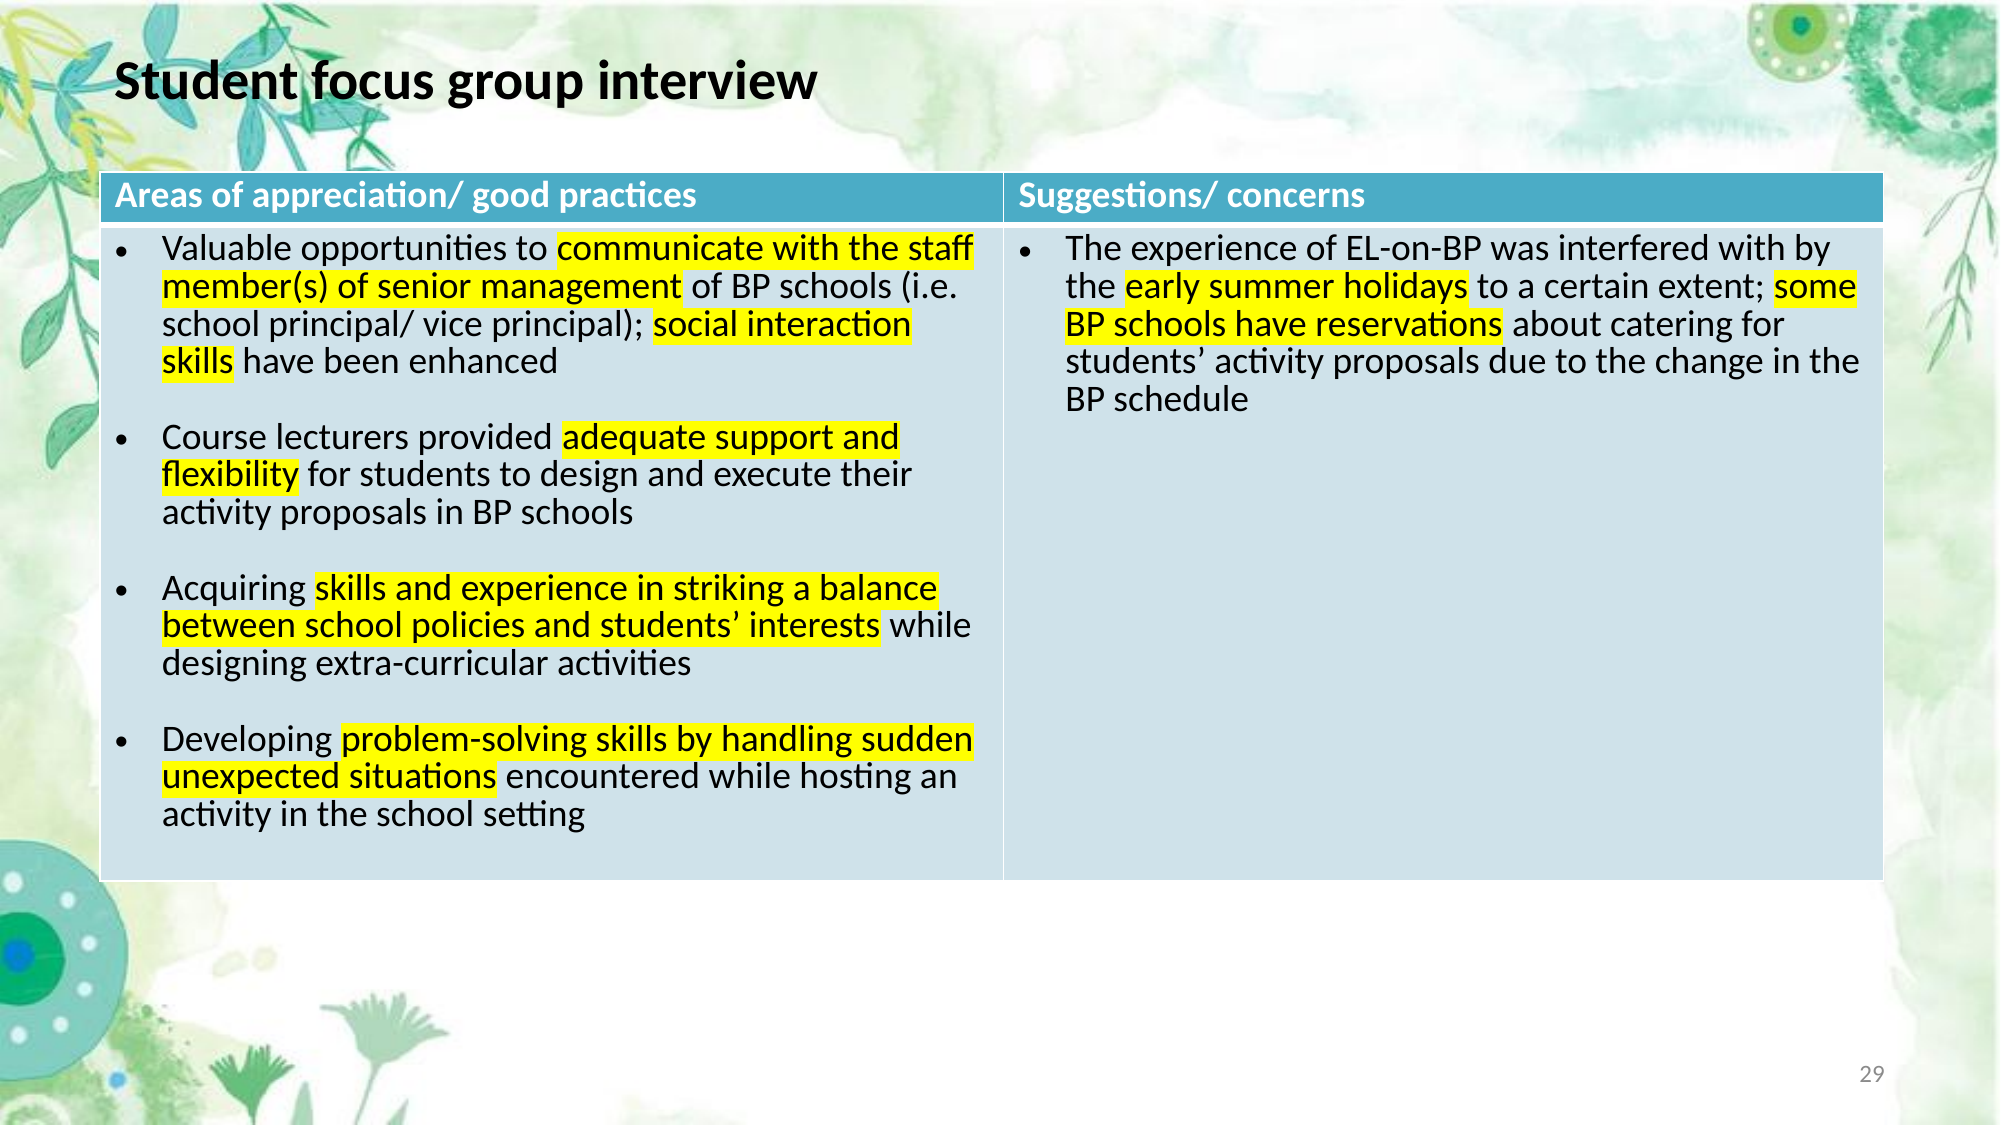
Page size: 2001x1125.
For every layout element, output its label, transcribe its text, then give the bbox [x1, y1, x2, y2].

table_cell Valuable opportunities to communicate with the staff member(s) of senior management of BP schools (i.e. school principal/ vice principal); social interaction skills have been enhanced Course lecturers provided adequate support and flexibility for students to design and execute their activity proposals in BP schools Acquiring skills and experience in striking a balance between school policies and students’ interests while designing extra-curricular activities Developing problem-solving skills by handling sudden unexpected situations encountered while hosting an activity in the school setting [101, 228, 1003, 880]
picture [0, 0, 2001, 1125]
table_header Areas of appreciation/ good practices [101, 173, 1003, 222]
title Student focus group interview [99, 5, 1900, 149]
table_header Suggestions/ concerns [1004, 173, 1883, 222]
slide_number 29 [1433, 1042, 1900, 1103]
table_cell The experience of EL-on-BP was interfered with by the early summer holidays to a certain extent; some BP schools have reservations about catering for students’ activity proposals due to the change in the BP schedule [1004, 228, 1883, 880]
